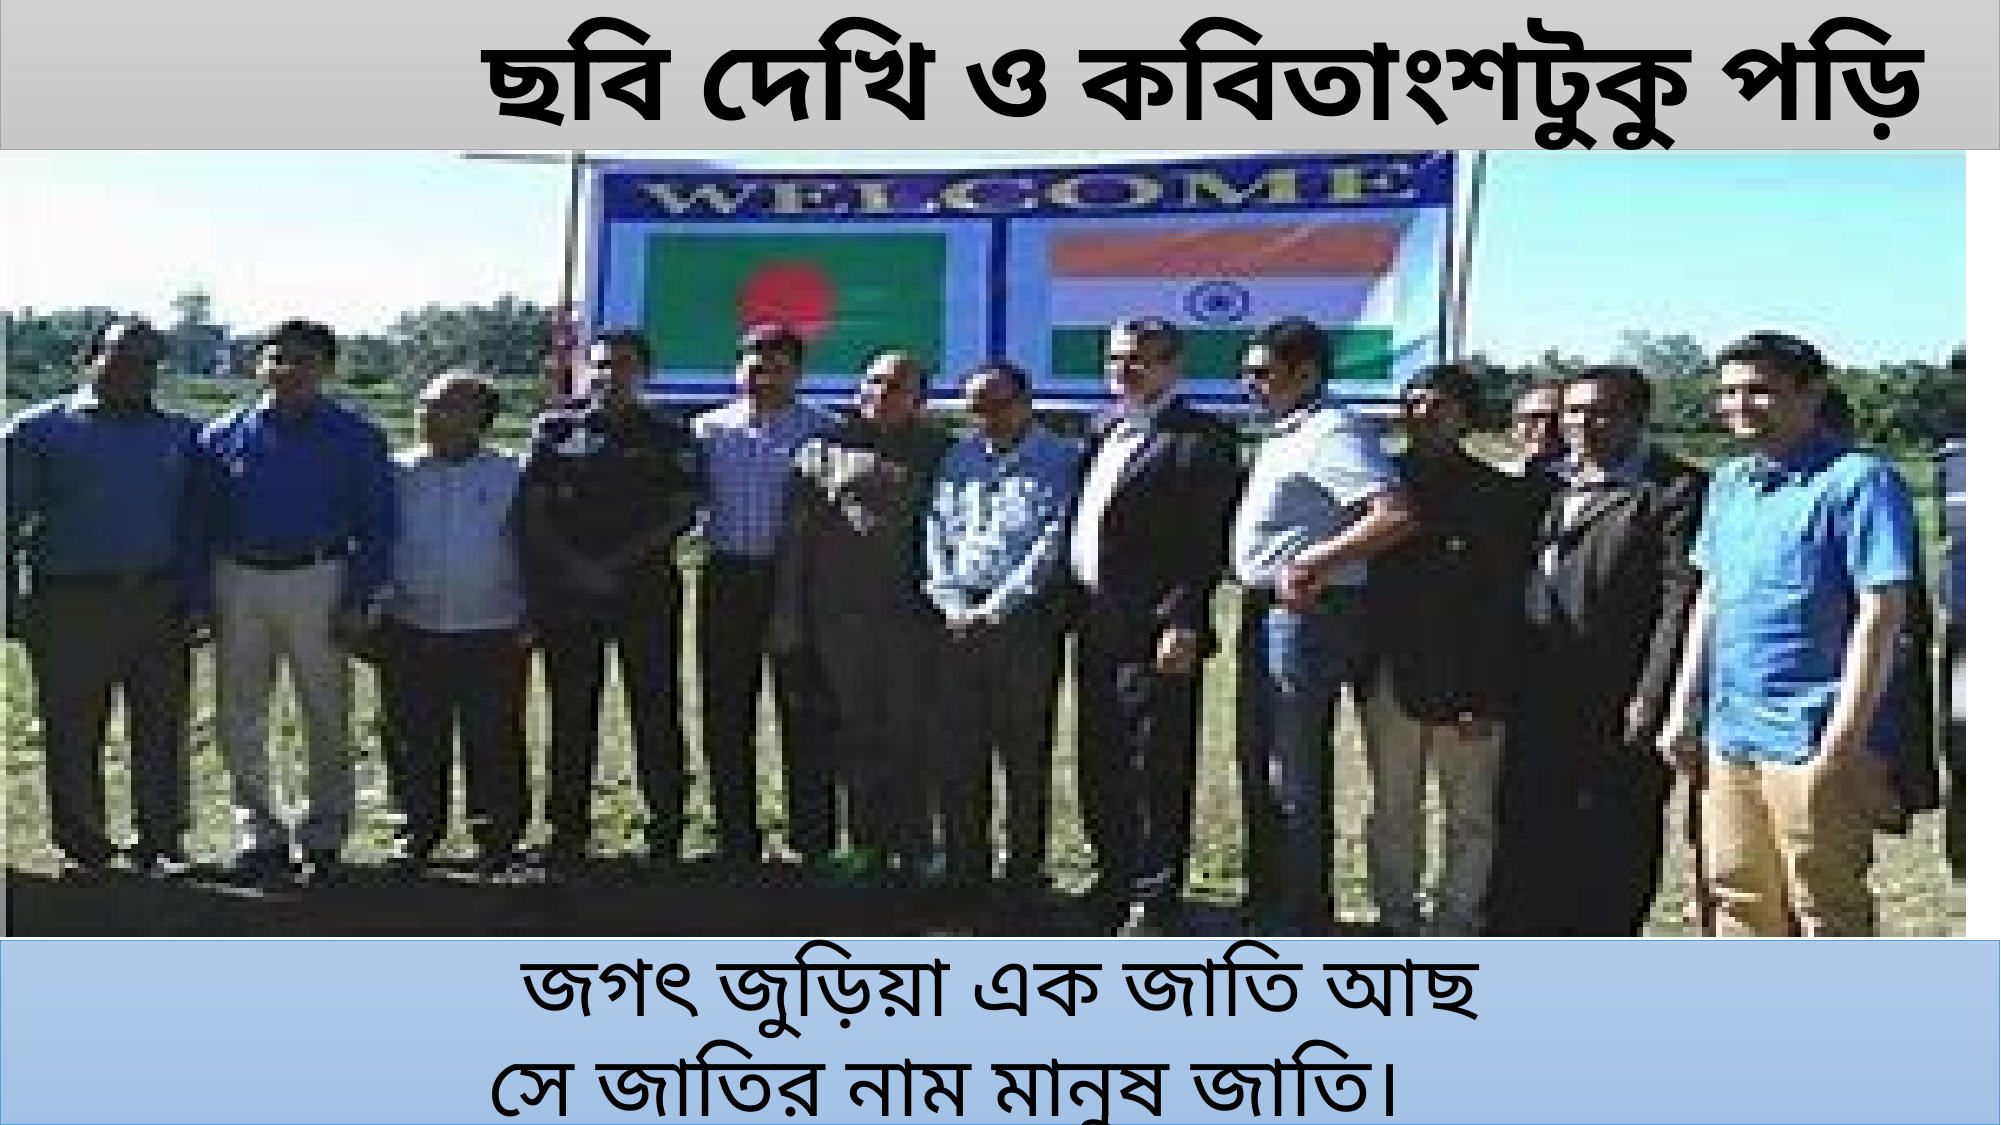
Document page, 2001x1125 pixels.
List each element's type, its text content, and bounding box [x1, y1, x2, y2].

text_box ছবি দেখি ও কবিতাংশটুকু পড়ি [0, 0, 2000, 150]
picture [0, 145, 1966, 937]
text_box জগৎ জুড়িয়া এক জাতি আছ সে জাতির নাম মানুষ জাতি। [0, 940, 2000, 1125]
